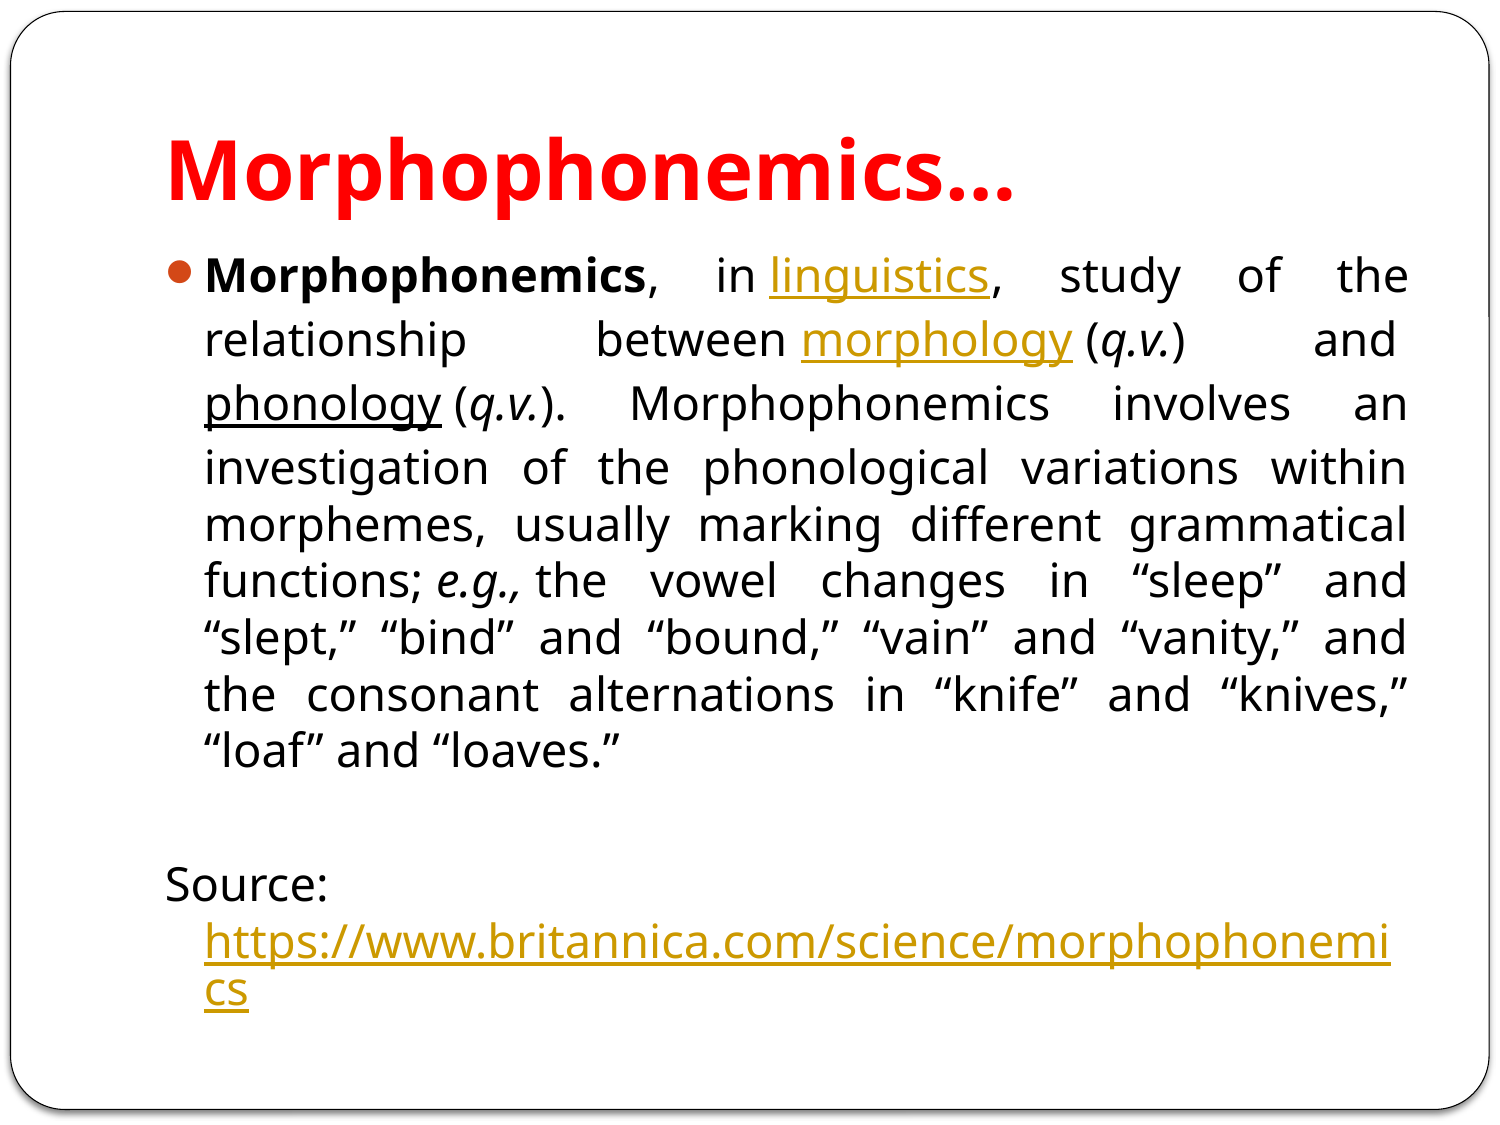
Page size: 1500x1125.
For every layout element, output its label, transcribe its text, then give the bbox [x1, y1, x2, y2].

list Morphophonemics, in linguistics, study of the relationship between morphology (q.v.) and phonology (q.v.). Morphophonemics involves an investigation of the phonological variations within morphemes, usually marking different grammatical functions; e.g., the vowel changes in “sleep” and “slept,” “bind” and “bound,” “vain” and “vanity,” and the consonant alternations in “knife” and “knives,” “loaf” and “loaves.” Source: https://www.britannica.com/science/morphophonemics [150, 237, 1425, 988]
title Morphophonemics… [150, 45, 1425, 233]
